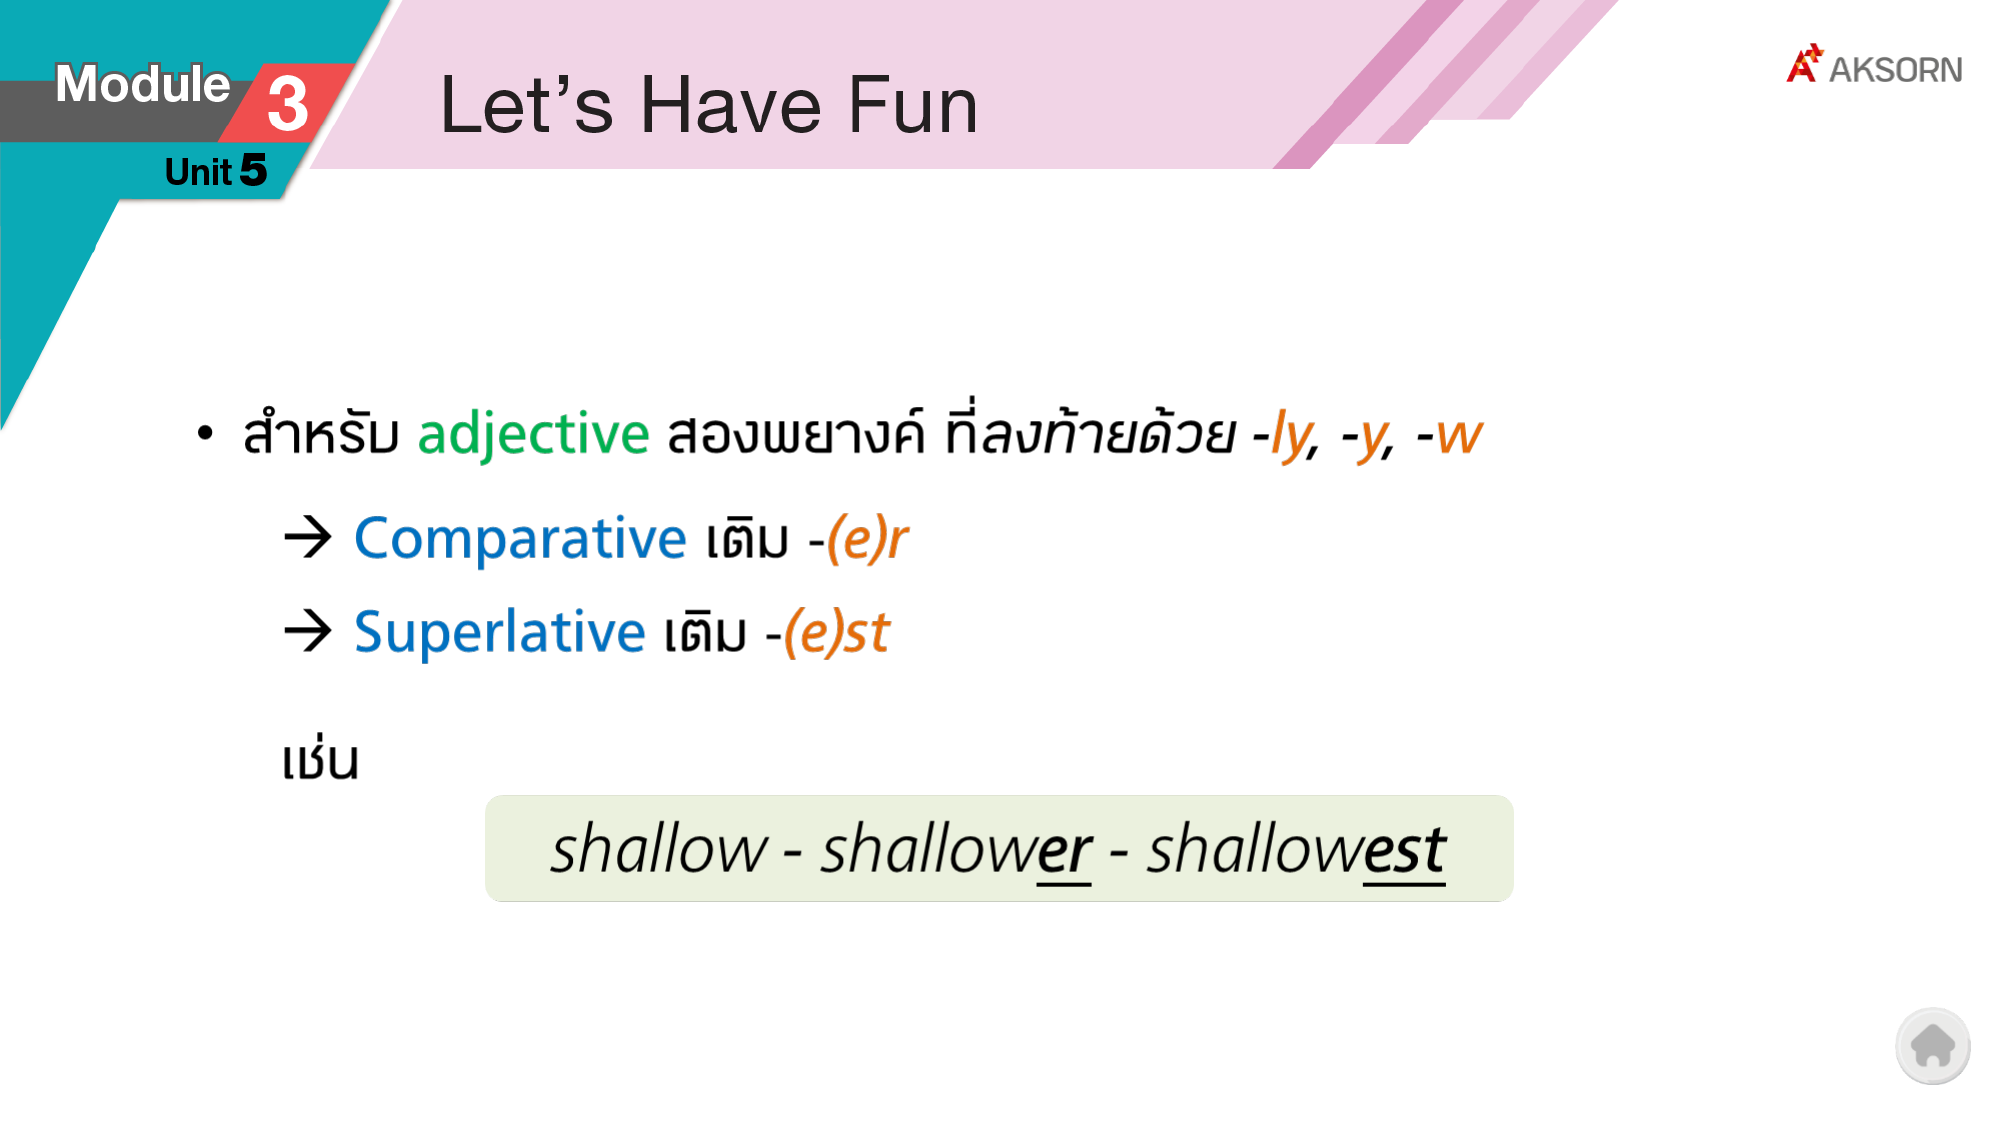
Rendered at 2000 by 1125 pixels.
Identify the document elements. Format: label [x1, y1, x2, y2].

picture [485, 787, 1514, 929]
picture [0, 0, 2000, 711]
picture [1894, 1007, 1971, 1085]
picture [243, 713, 460, 838]
